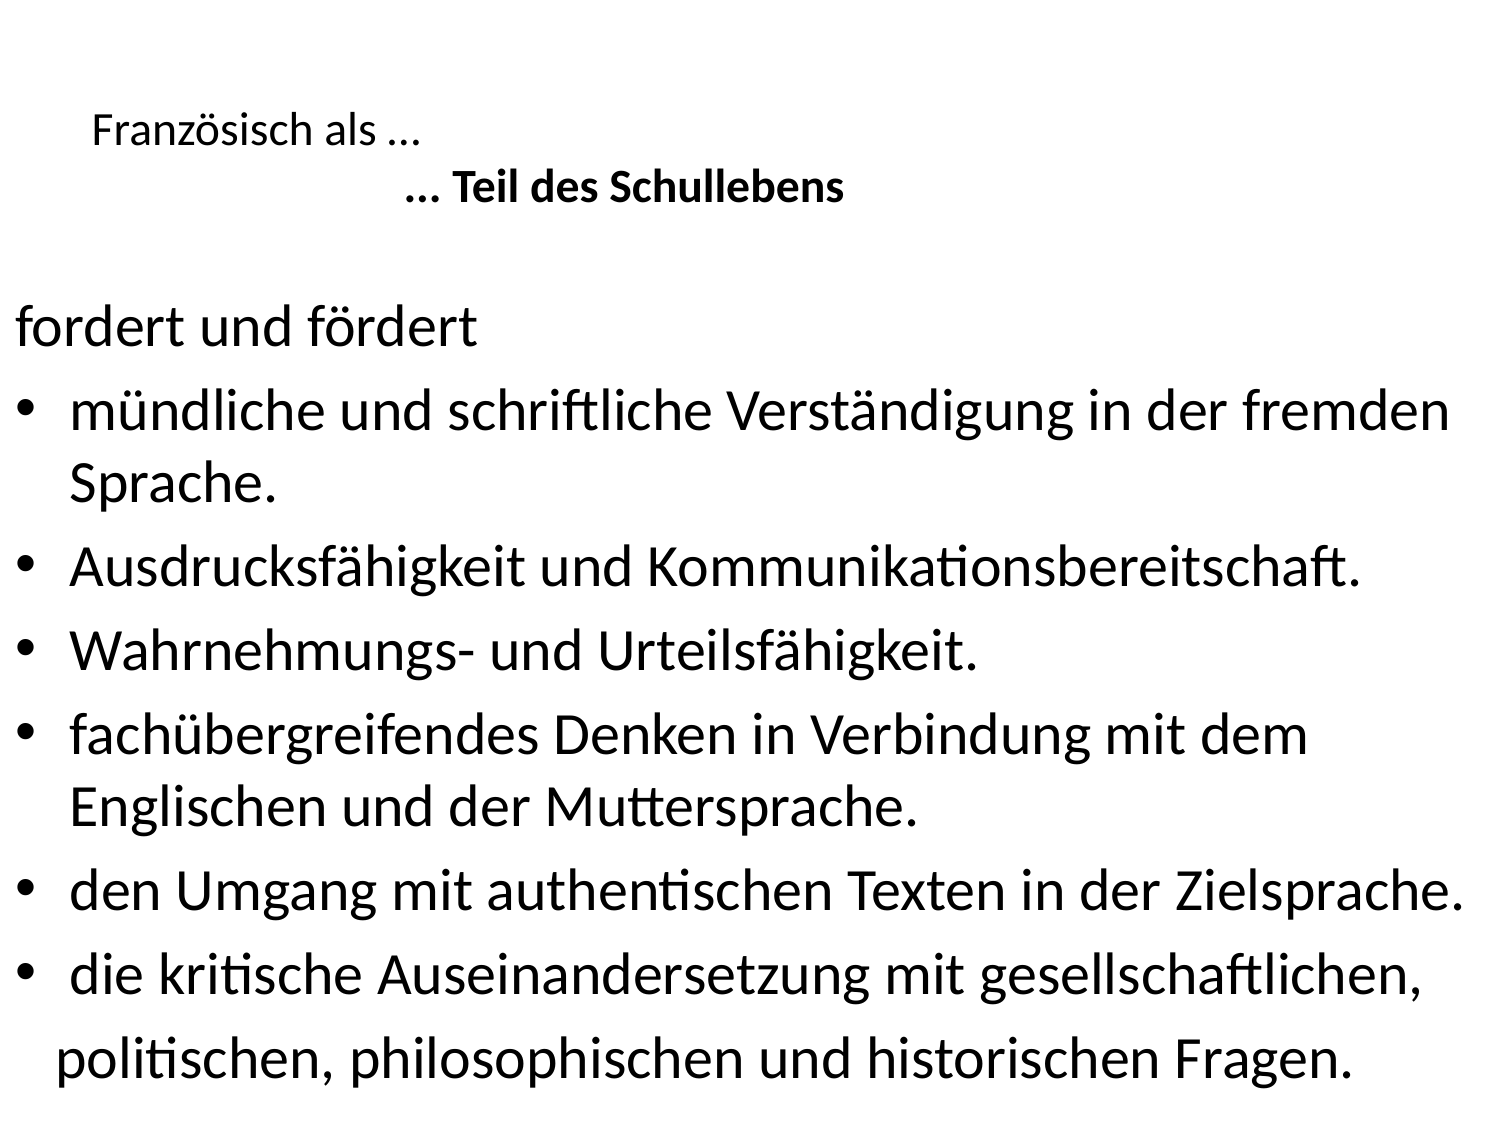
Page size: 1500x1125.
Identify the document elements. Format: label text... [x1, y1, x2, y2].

list fordert und fördert mündliche und schriftliche Verständigung in der fremden Sprache. Ausdrucksfähigkeit und Kommunikationsbereitschaft. Wahrnehmungs- und Urteilsfähigkeit. fachübergreifendes Denken in Verbindung mit dem Englischen und der Muttersprache. den Umgang mit authentischen Texten in der Zielsprache. die kritische Auseinandersetzung mit gesellschaftlichen, politischen, philosophischen und historischen Fragen. [0, 278, 1500, 1125]
title Französisch als … ... Teil des Schullebens [76, 90, 1427, 278]
